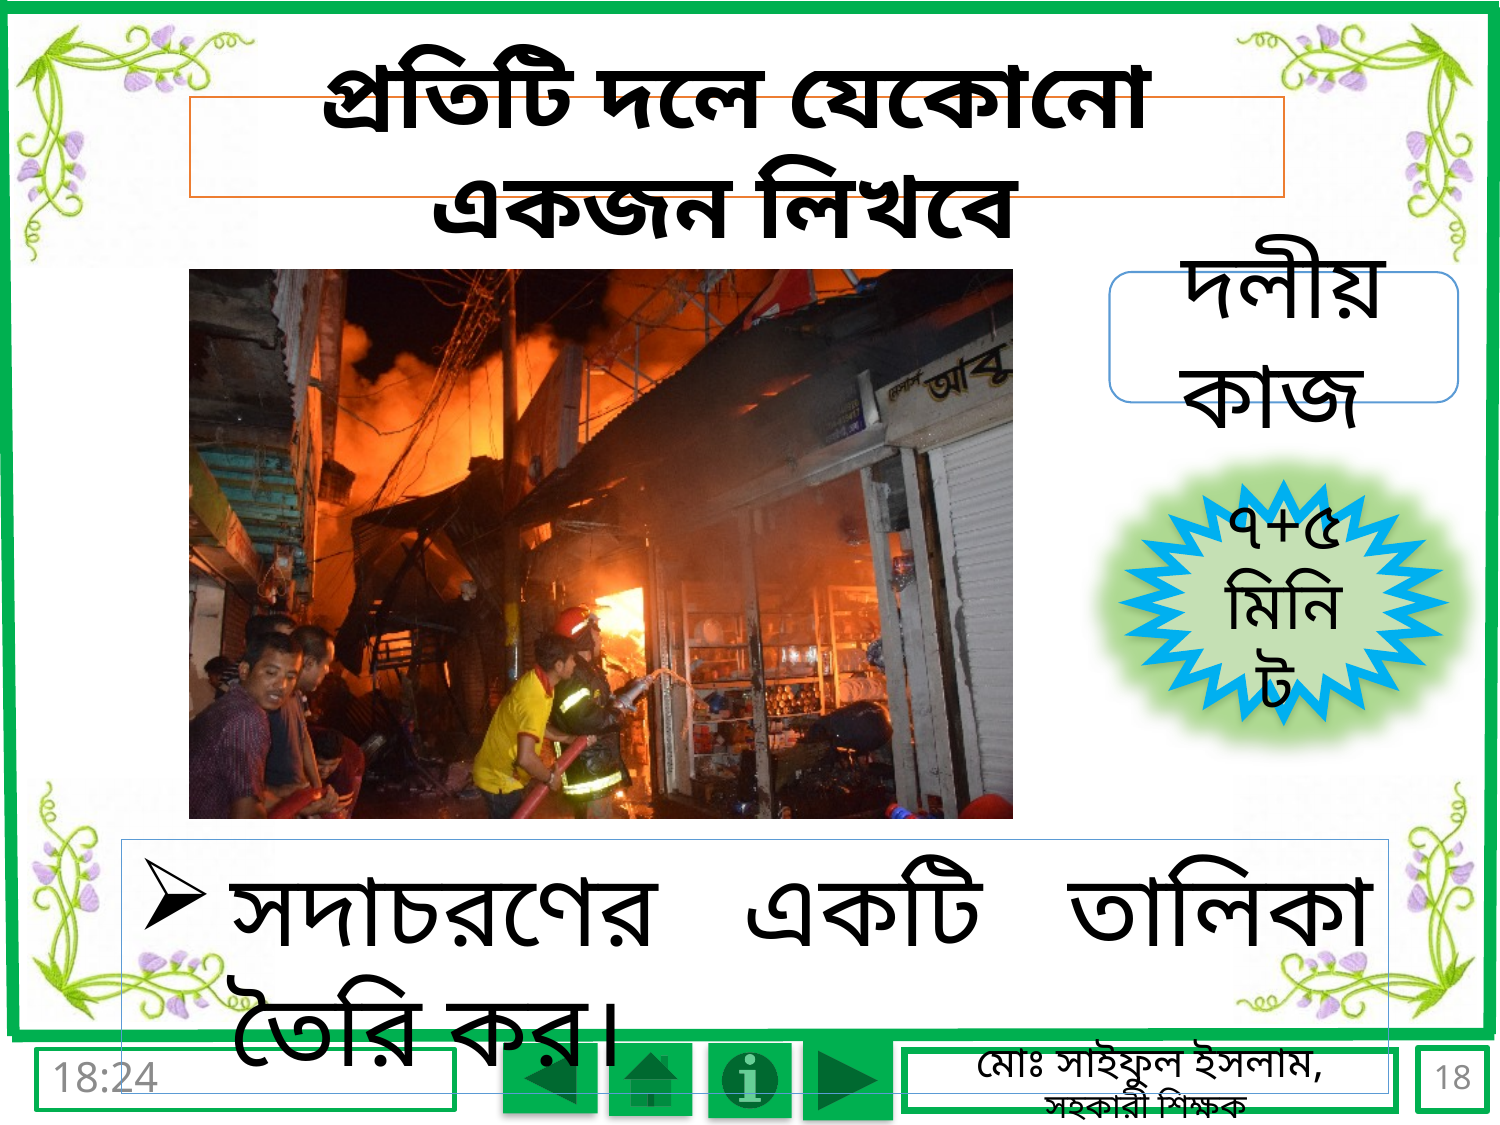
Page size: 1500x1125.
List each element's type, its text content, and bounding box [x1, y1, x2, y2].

text_box প্রতিটি দলে যেকোনো একজন লিখবে [189, 96, 1285, 198]
text_box সদাচরণের একটি তালিকা তৈরি কর। [121, 839, 1389, 1094]
picture [1234, 776, 1476, 1023]
slide_number 18 [1415, 1045, 1490, 1114]
text_box ৭+৫ মিনিট [1131, 487, 1437, 719]
text_box দলীয় কাজ [1108, 270, 1460, 404]
picture [28, 269, 1013, 1021]
slide_number বৃহস্পতিবার, 11 এপ্রিল 2019 [34, 1047, 457, 1112]
picture [1231, 22, 1477, 264]
picture [14, 20, 258, 268]
